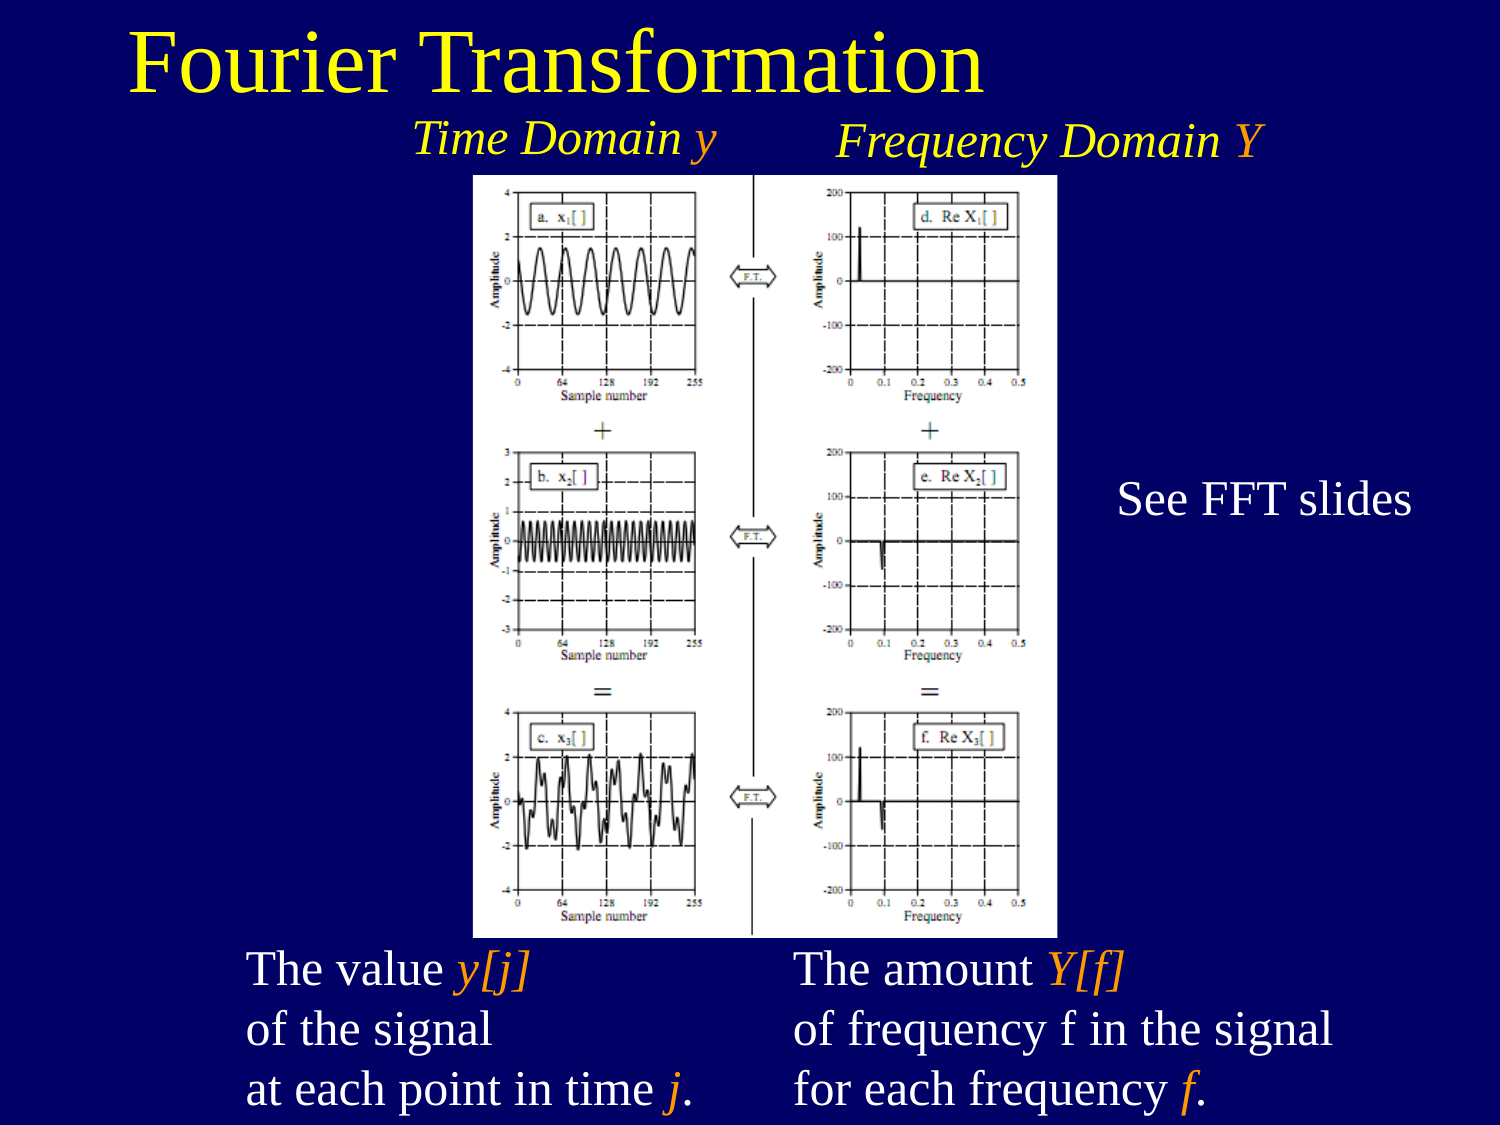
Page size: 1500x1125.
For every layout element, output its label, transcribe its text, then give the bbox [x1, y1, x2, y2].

text_box See FFT slides [1101, 458, 1428, 533]
text_box Fourier Transformation [112, 0, 1388, 150]
text_box The value y[j] of the signal at each point in time j. [230, 928, 709, 1123]
text_box The amount Y[f] of frequency f in the signal for each frequency f. [778, 928, 1362, 1123]
text_box Time Domain y [396, 96, 732, 172]
picture [472, 175, 1058, 938]
text_box Frequency Domain Y [820, 99, 1277, 175]
